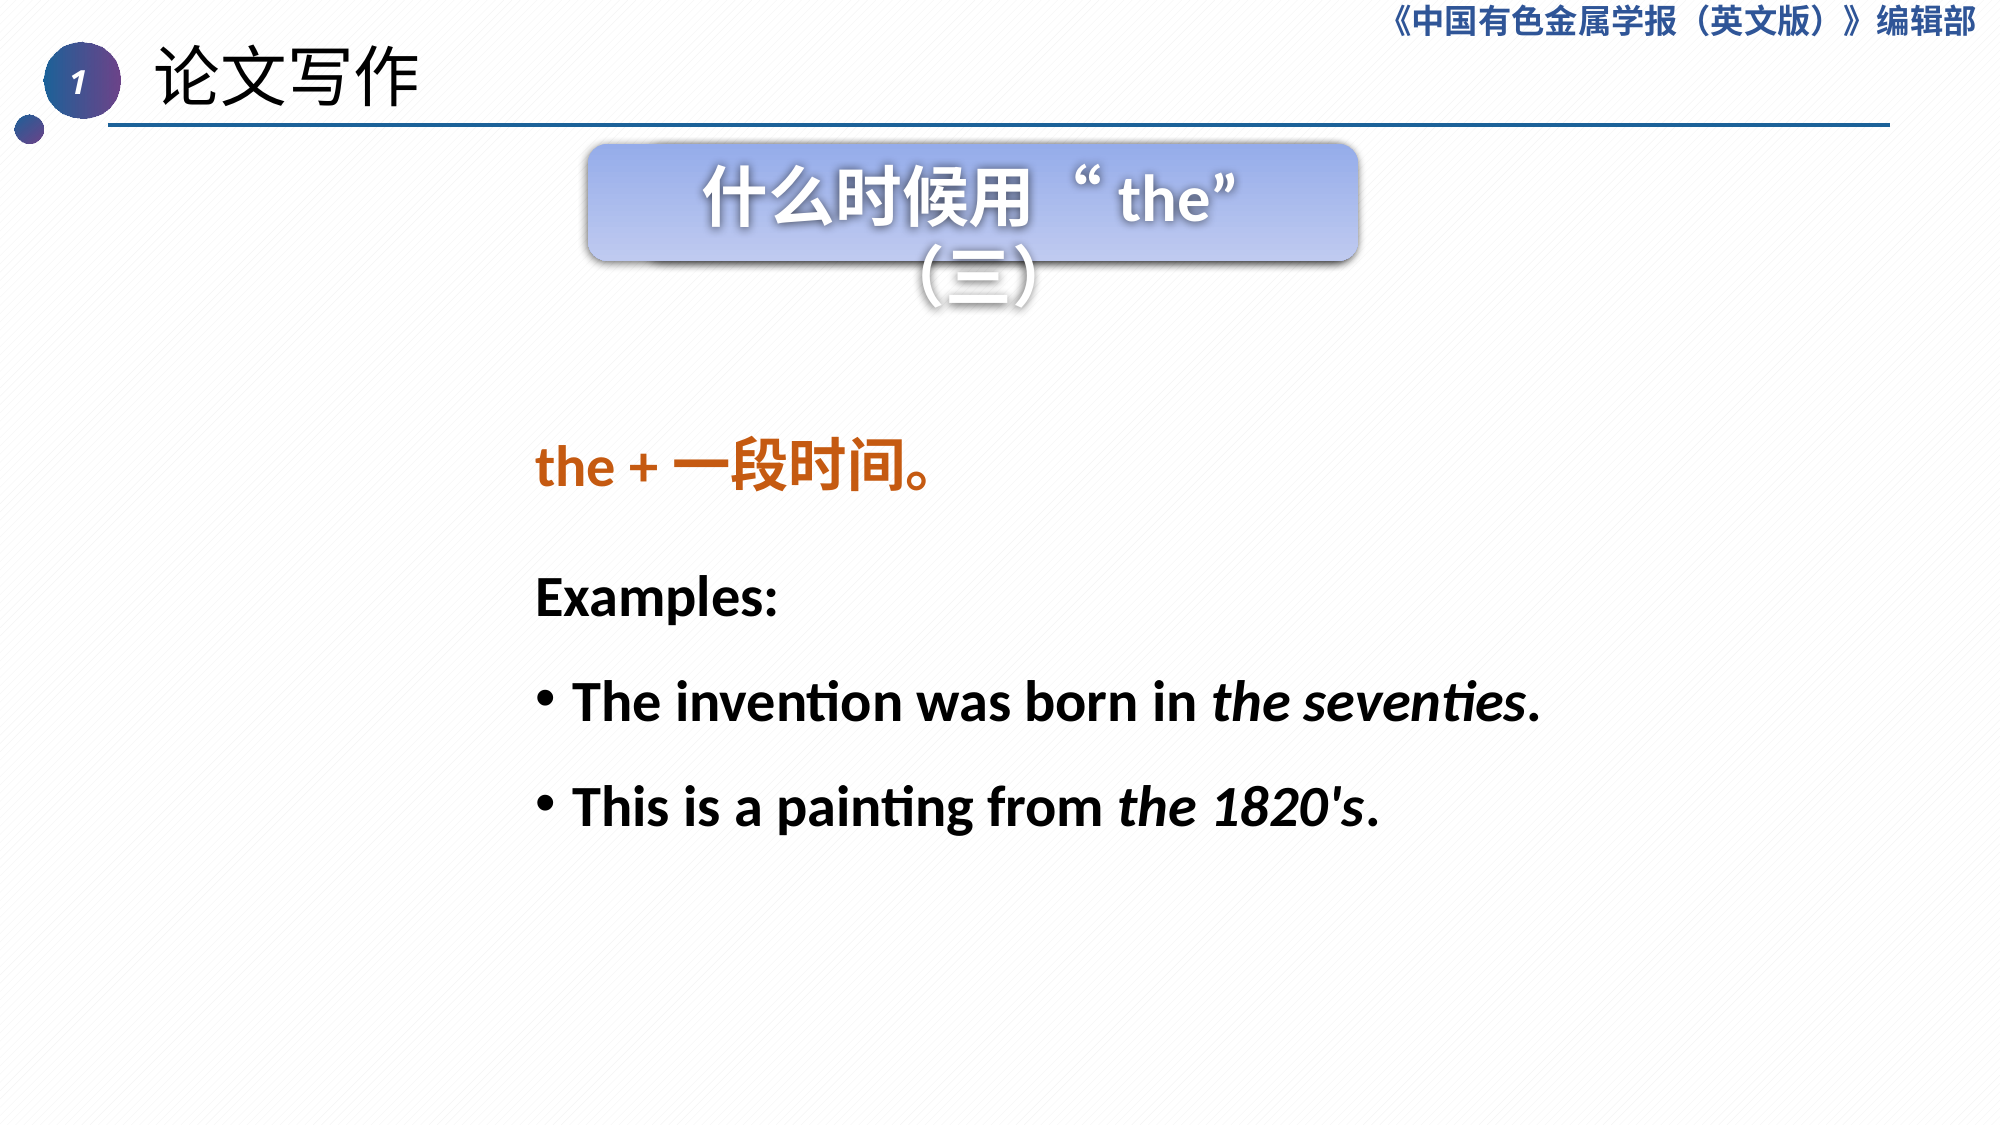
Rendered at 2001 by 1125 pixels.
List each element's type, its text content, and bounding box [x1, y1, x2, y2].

text_box 论文写作 [32, 27, 716, 123]
text_box the +一段时间。 Examples: The invention was born in the seventies. This is a painting from the 1820's. [520, 385, 1701, 946]
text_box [644, 143, 1366, 269]
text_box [14, 41, 134, 144]
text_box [587, 143, 1364, 265]
text_box 《中国有色金属学报（英文版）》编辑部 [1363, 0, 2000, 88]
